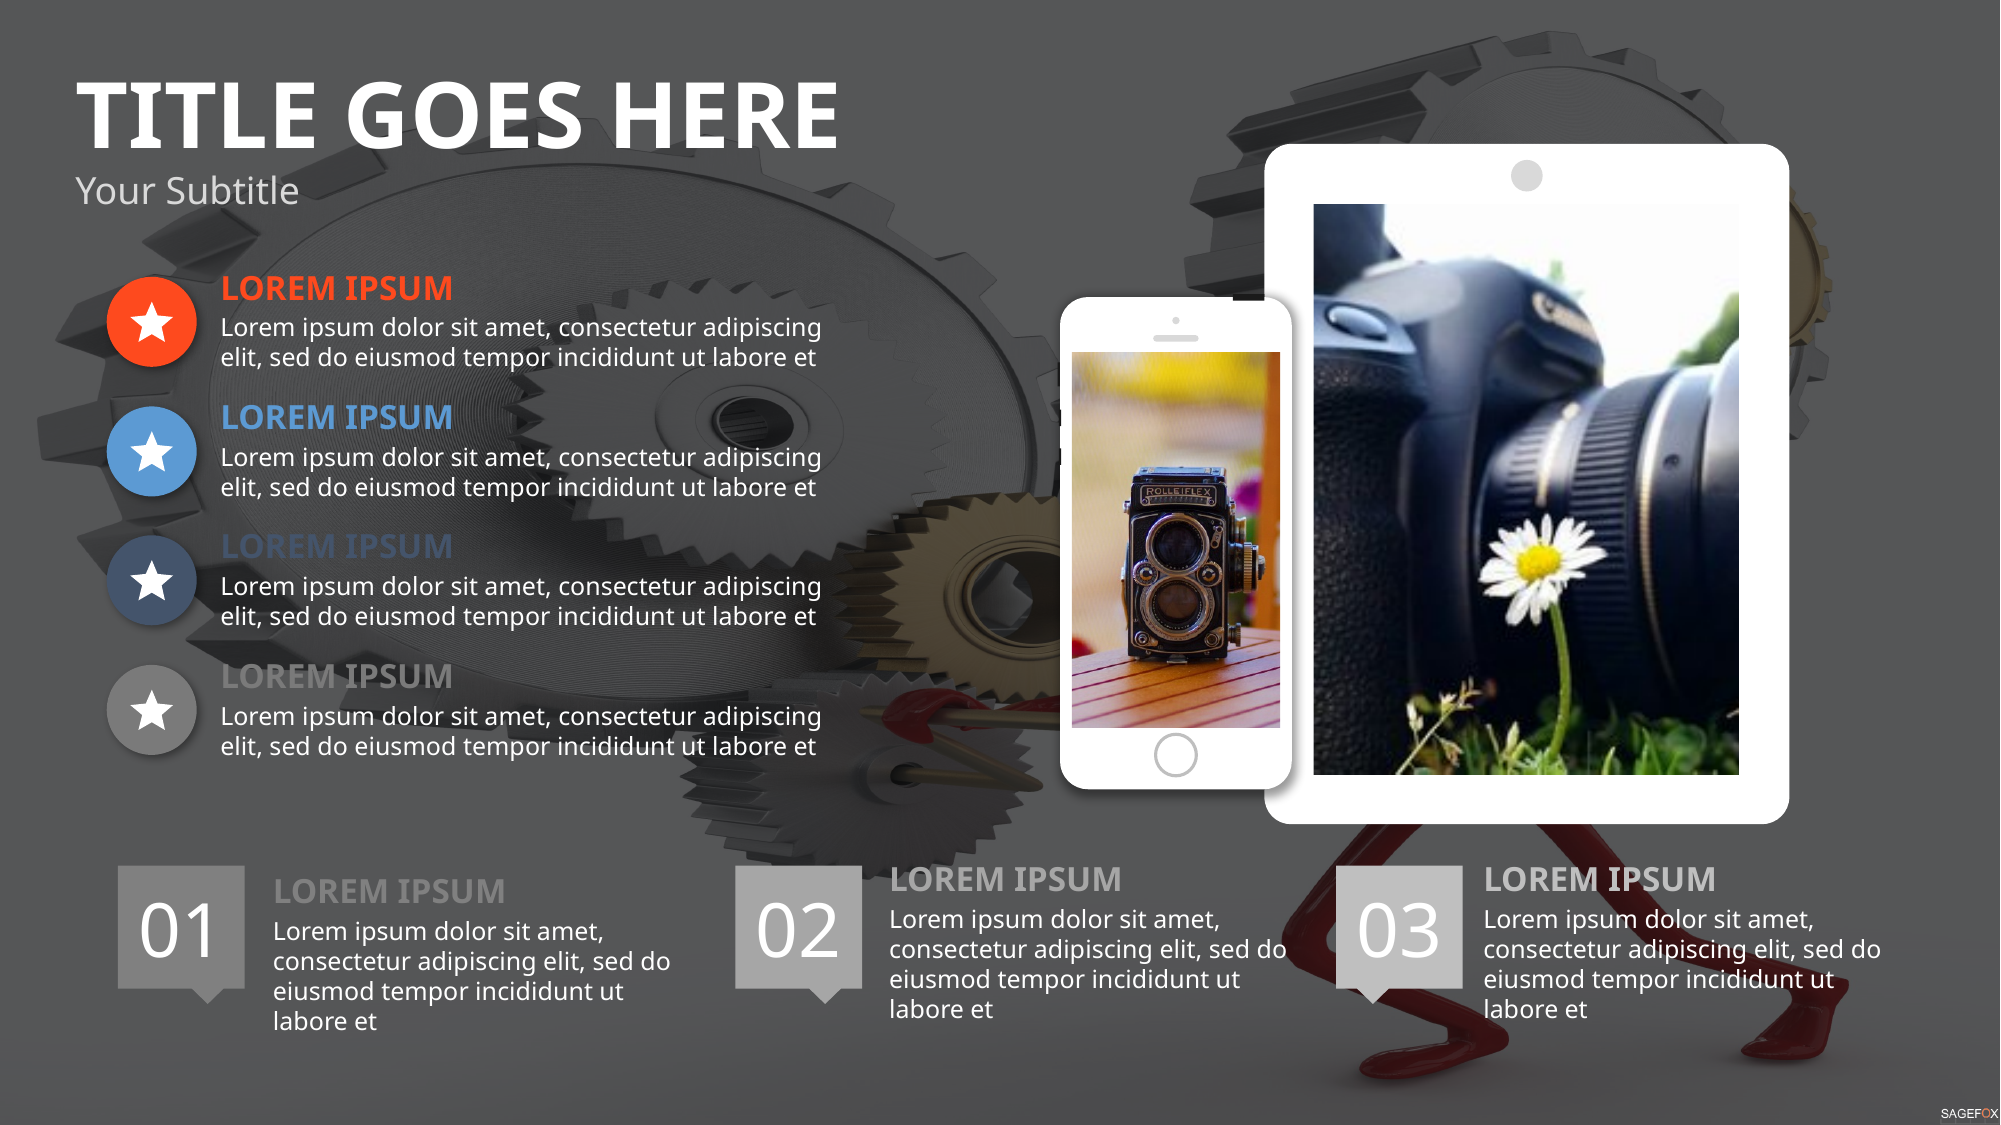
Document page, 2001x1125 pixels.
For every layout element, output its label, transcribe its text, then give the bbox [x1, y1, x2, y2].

text_box TITLE GOES HERE Your Subtitle [60, 49, 1036, 220]
text_box 02 [734, 864, 864, 1006]
text_box LOREM IPSUM Lorem ipsum dolor sit amet, consectetur adipiscing elit, sed do eiusmod tempor incididunt ut labore et [210, 262, 845, 377]
text_box LOREM IPSUM Lorem ipsum dolor sit amet, consectetur adipiscing elit, sed do eiusmod tempor incididunt ut labore et [1473, 853, 1913, 1029]
text_box 03 [1334, 864, 1464, 1006]
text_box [106, 535, 197, 626]
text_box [106, 664, 197, 755]
text_box 01 [116, 864, 246, 1006]
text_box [1264, 143, 1790, 825]
picture [1313, 204, 1739, 775]
text_box LOREM IPSUM Lorem ipsum dolor sit amet, consectetur adipiscing elit, sed do eiusmod tempor incididunt ut labore et [210, 391, 845, 507]
text_box LOREM IPSUM Lorem ipsum dolor sit amet, consectetur adipiscing elit, sed do eiusmod tempor incididunt ut labore et [879, 853, 1319, 1029]
text_box LOREM IPSUM Lorem ipsum dolor sit amet, consectetur adipiscing elit, sed do eiusmod tempor incididunt ut labore et [262, 865, 703, 1041]
text_box LOREM IPSUM Lorem ipsum dolor sit amet, consectetur adipiscing elit, sed do eiusmod tempor incididunt ut labore et [210, 520, 845, 636]
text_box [106, 276, 197, 367]
text_box LOREM IPSUM Lorem ipsum dolor sit amet, consectetur adipiscing elit, sed do eiusmod tempor incididunt ut labore et [210, 650, 845, 765]
picture [1940, 0, 2001, 1125]
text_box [1057, 294, 1292, 790]
picture [1071, 352, 1281, 728]
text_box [106, 406, 197, 497]
